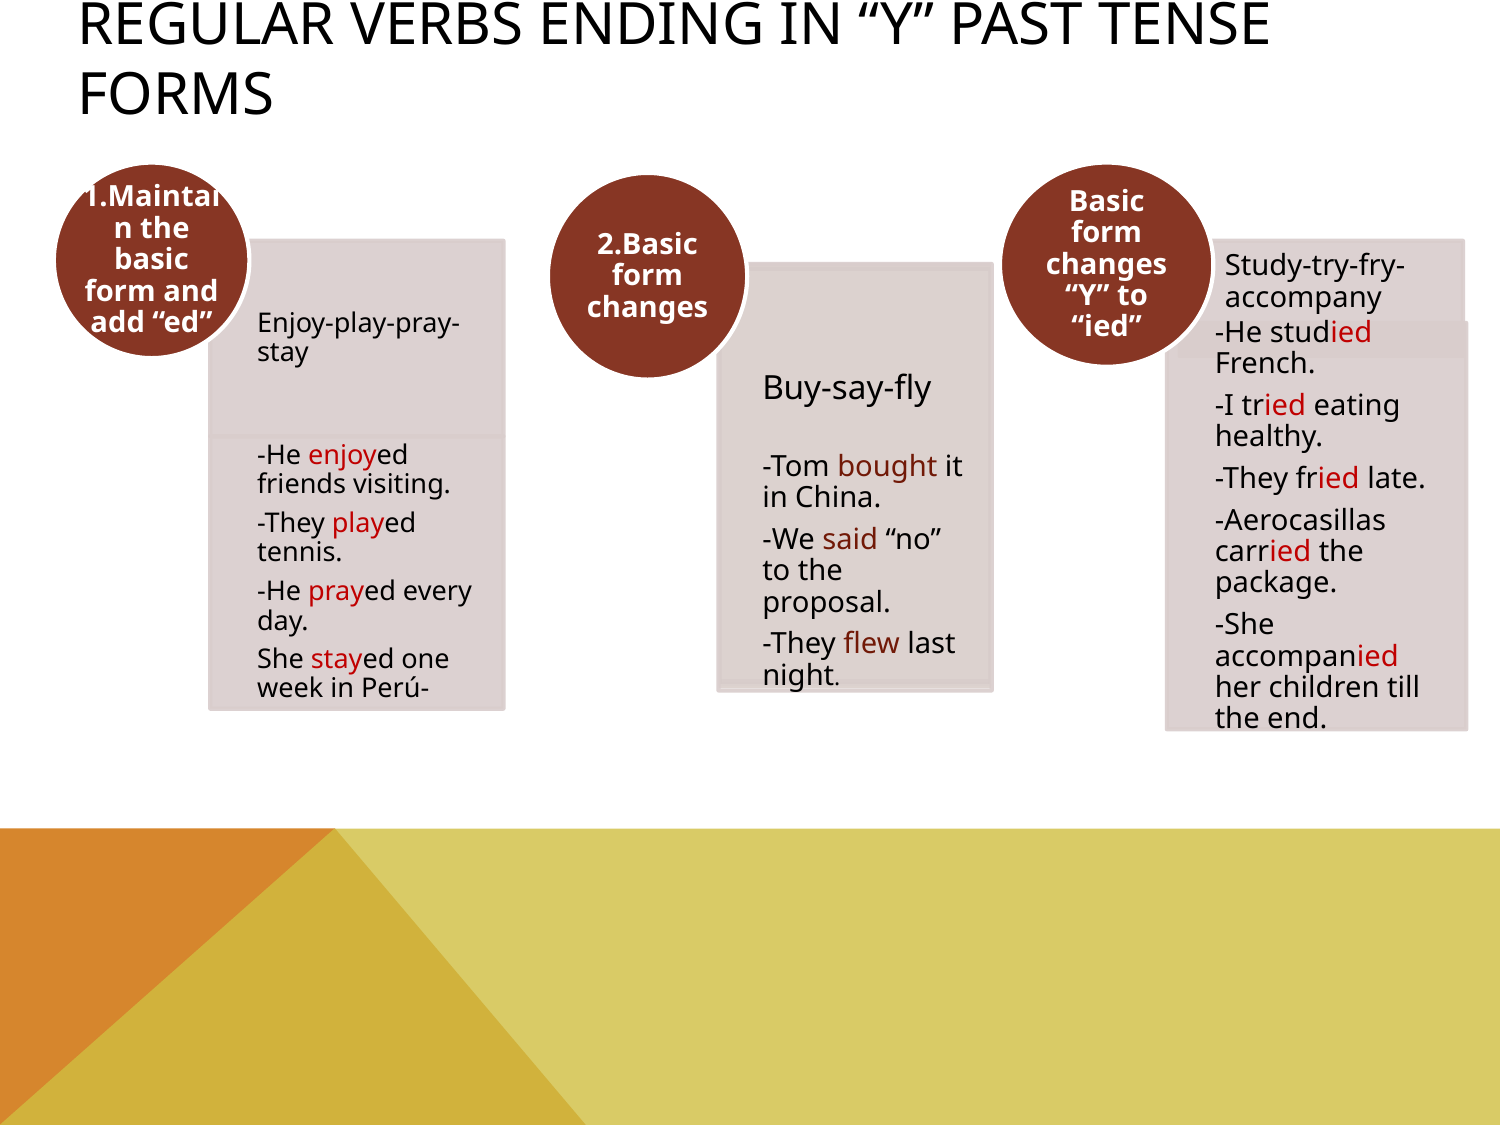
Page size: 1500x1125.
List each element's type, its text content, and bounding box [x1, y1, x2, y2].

title Regular verbs ending in “Y” Past tense Forms [62, 24, 1413, 88]
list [49, 112, 1476, 813]
